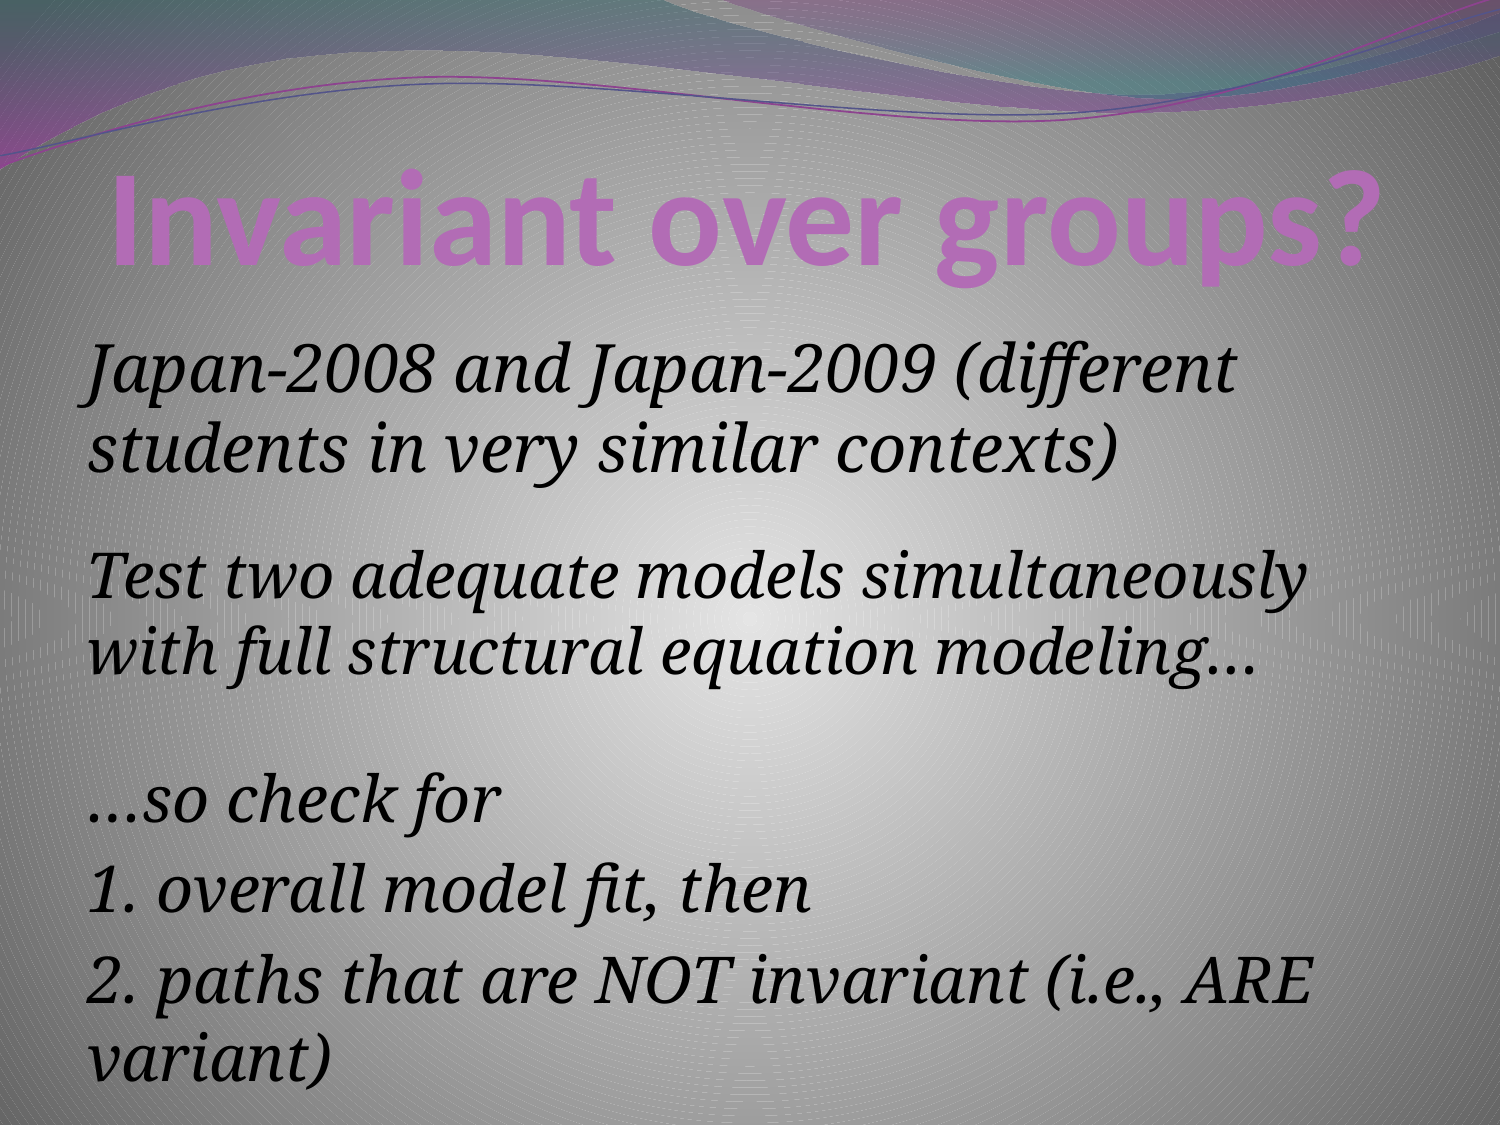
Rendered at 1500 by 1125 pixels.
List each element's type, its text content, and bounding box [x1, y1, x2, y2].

title Invariant over groups? [69, 128, 1430, 293]
text_box …so check for 1. overall model fit, then 2. paths that are NOT invariant (i.e., ARE variant) [87, 750, 1376, 1102]
subtitle Japan-2008 and Japan-2009 (different students in very similar contexts) [87, 317, 1376, 518]
text_box Test two adequate models simultaneously with full structural equation modeling… [86, 527, 1375, 716]
